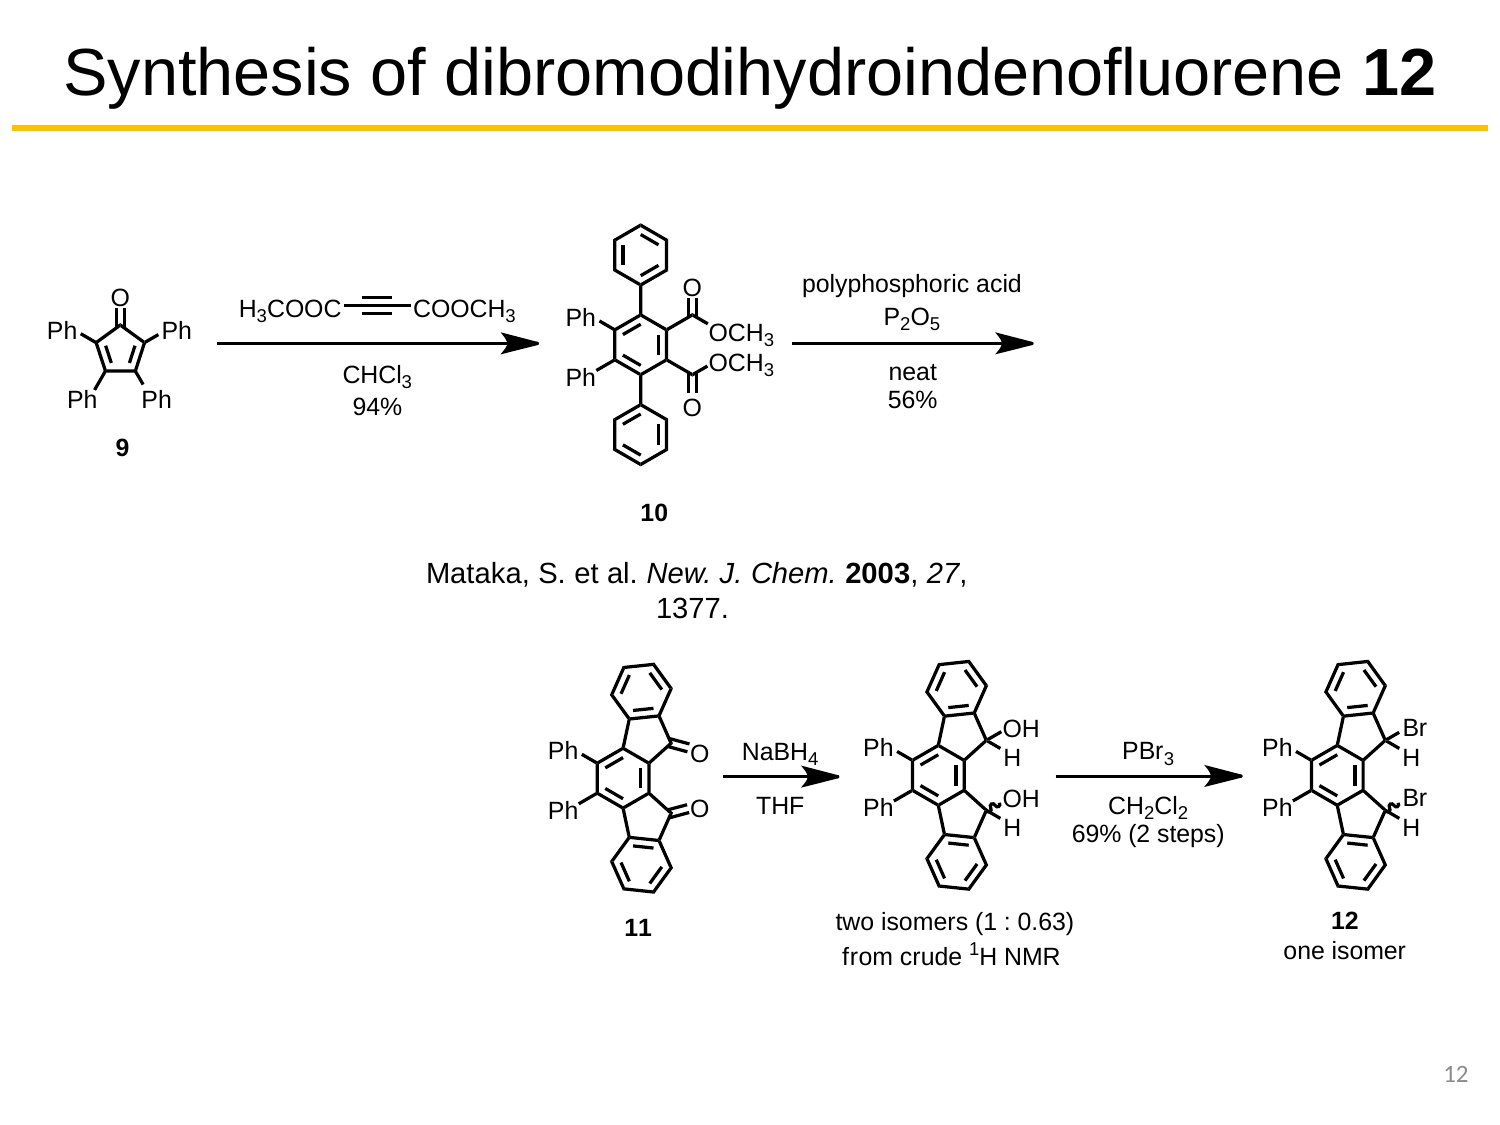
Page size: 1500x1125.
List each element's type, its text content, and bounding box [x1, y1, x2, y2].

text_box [42, 221, 1040, 533]
title Synthesis of dibromodihydroindenofluorene 12 [41, 9, 1459, 125]
slide_number 12 [1133, 1042, 1484, 1103]
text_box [544, 658, 1436, 977]
text_box Mataka, S. et al. New. J. Chem. 2003, 27, 1377. [371, 547, 1022, 633]
